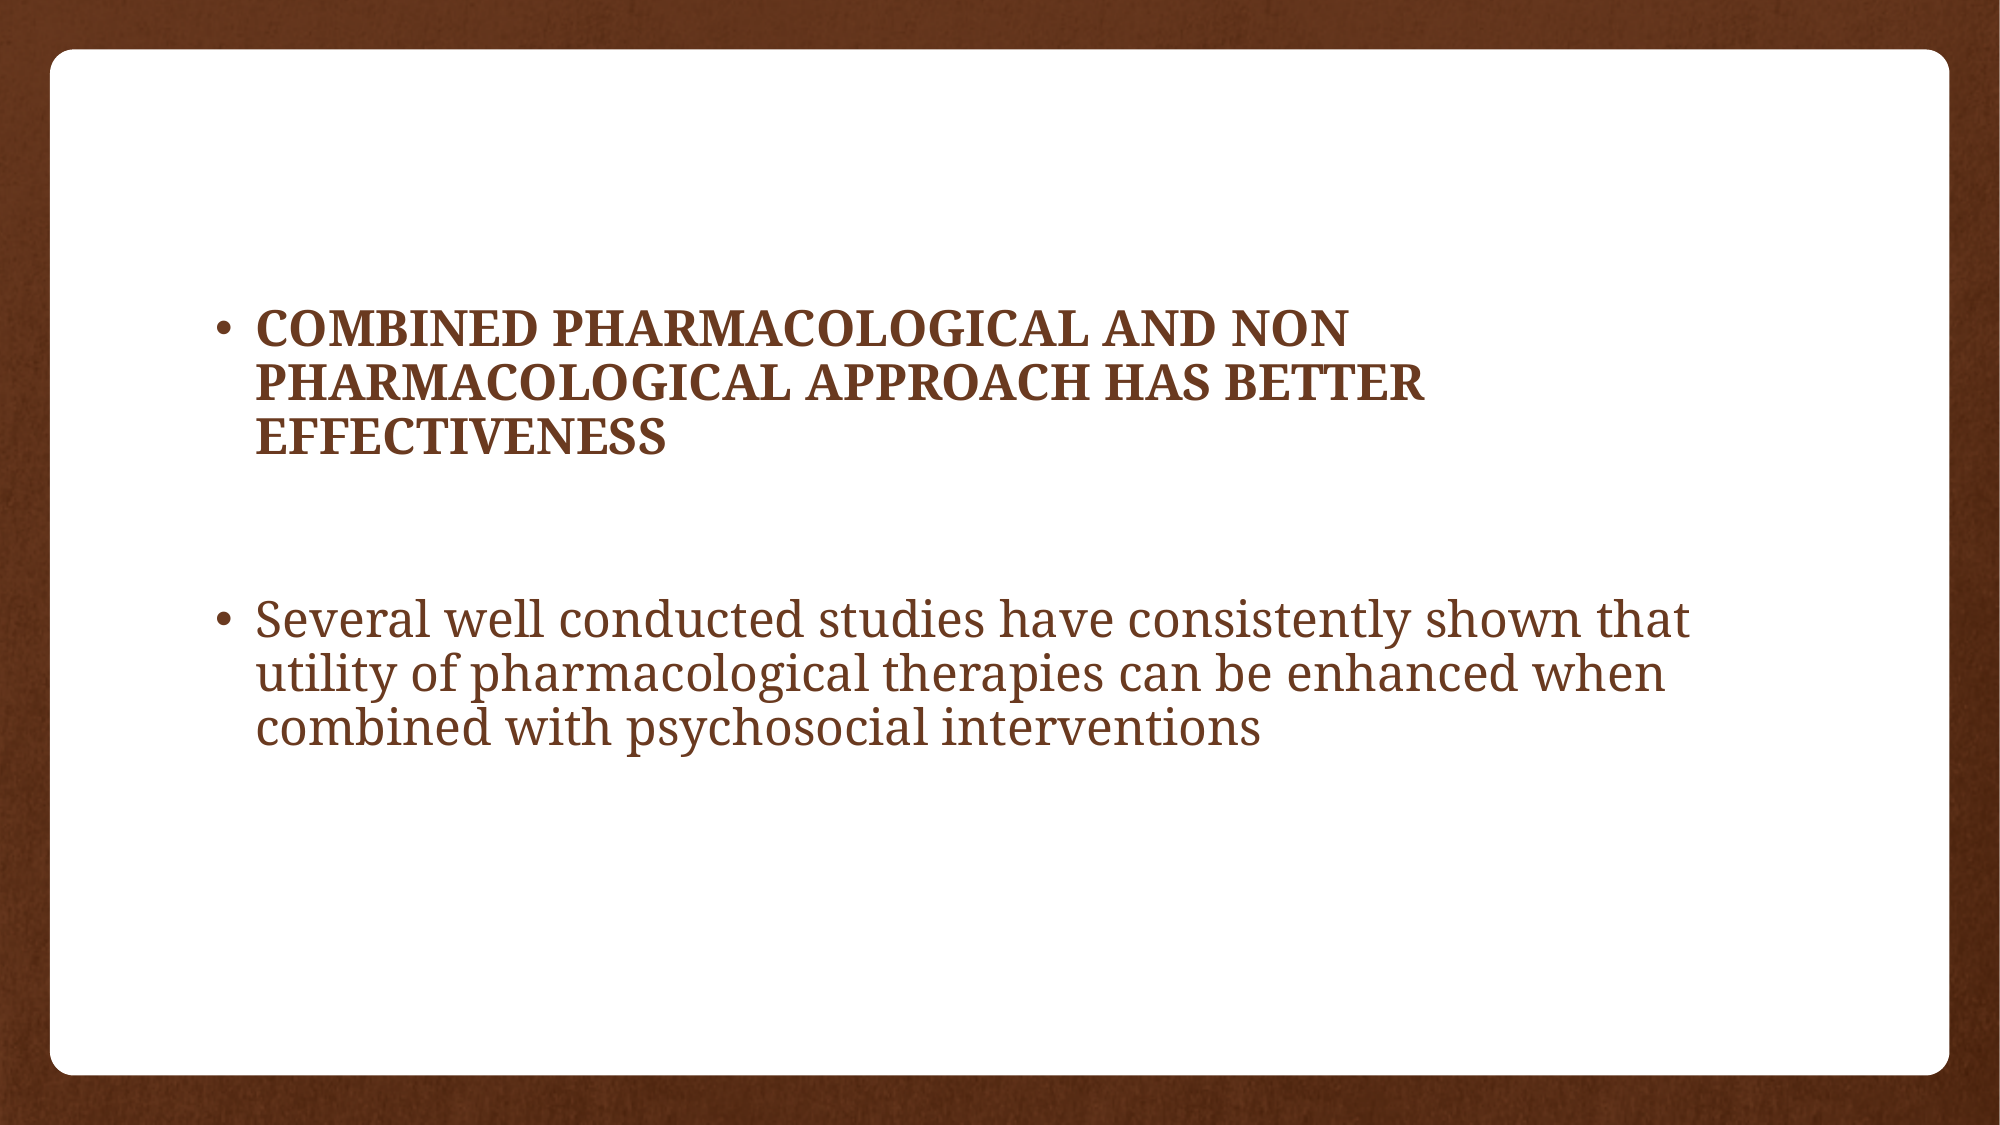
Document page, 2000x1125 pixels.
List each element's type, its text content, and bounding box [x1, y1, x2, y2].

list COMBINED PHARMACOLOGICAL AND NON PHARMACOLOGICAL APPROACH HAS BETTER EFFECTIVENESS Several well conducted studies have consistently shown that utility of pharmacological therapies can be enhanced when combined with psychosocial interventions [199, 295, 1800, 996]
